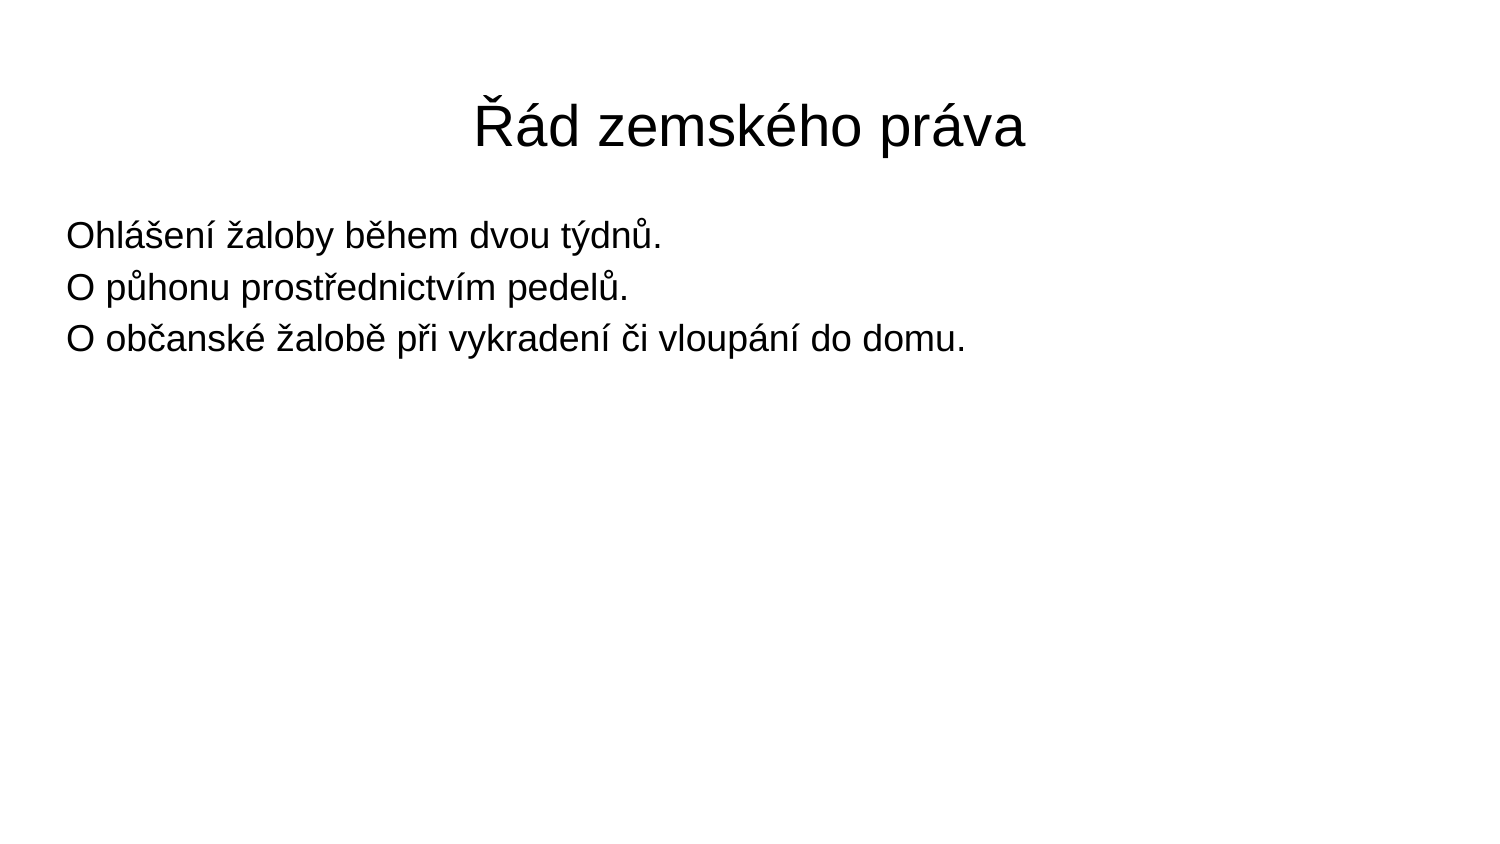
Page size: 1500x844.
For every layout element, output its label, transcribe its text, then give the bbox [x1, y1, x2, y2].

list Ohlášení žaloby během dvou týdnů. O půhonu prostřednictvím pedelů. O občanské žalobě při vykradení či vloupání do domu. [51, 189, 1449, 750]
title Řád zemského práva [51, 72, 1449, 167]
